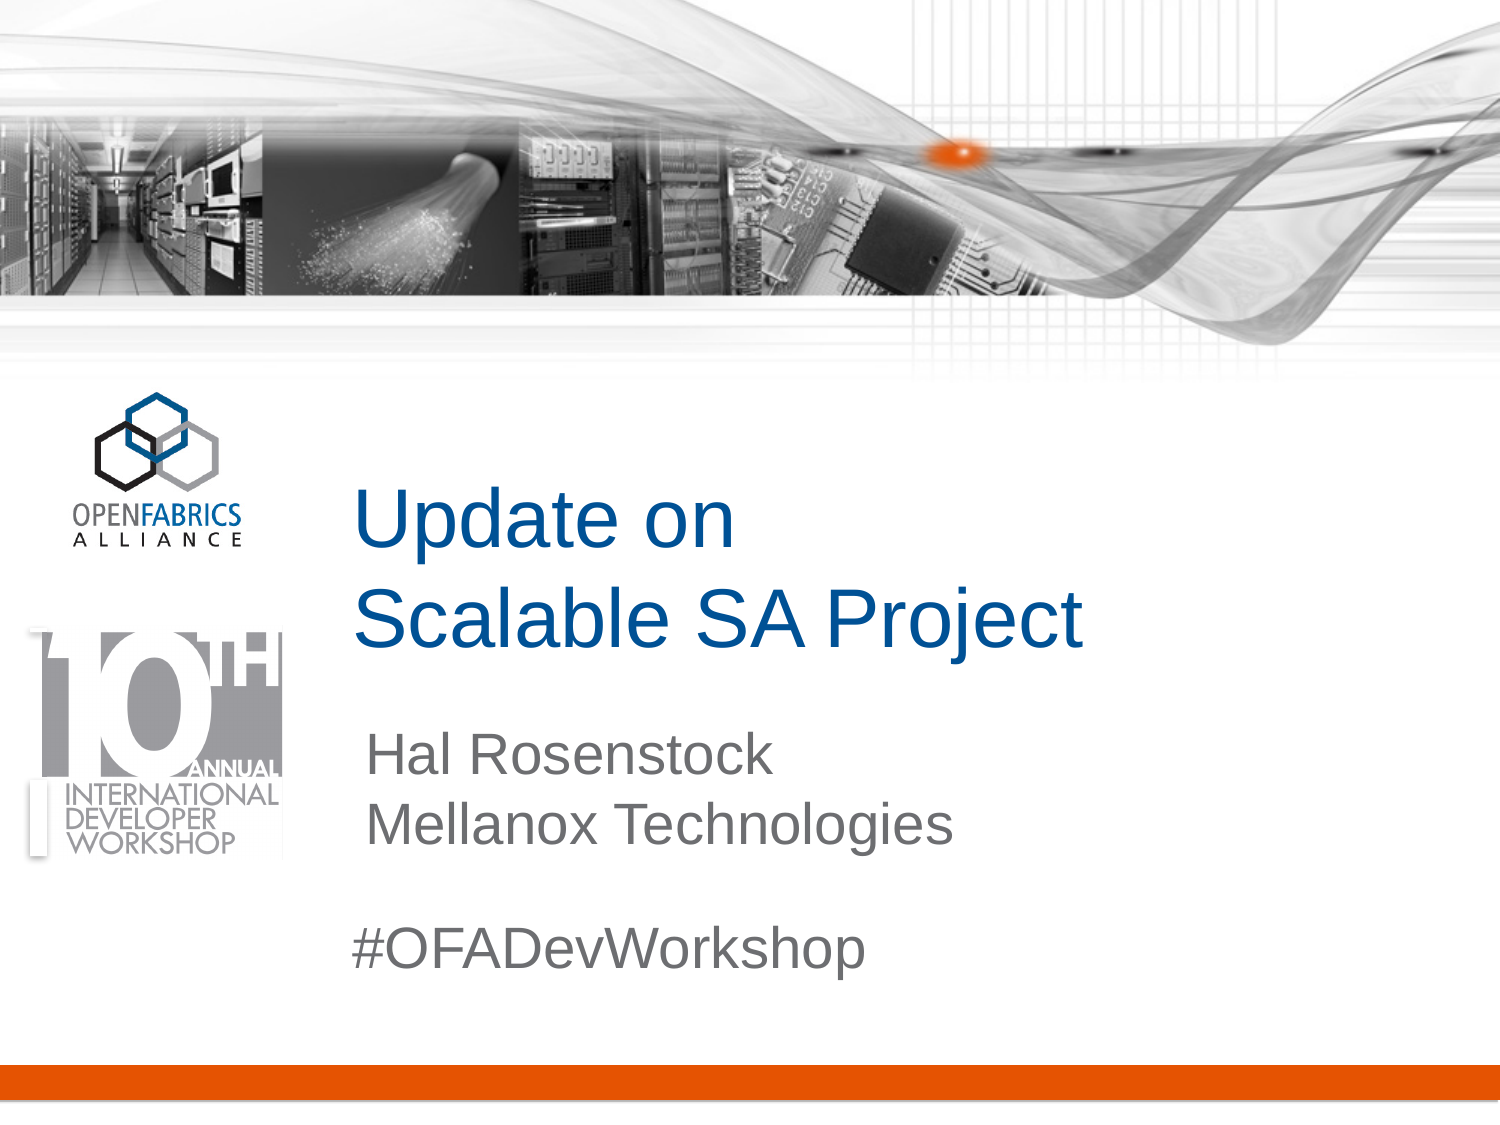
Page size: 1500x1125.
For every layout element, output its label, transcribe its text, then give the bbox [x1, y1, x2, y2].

text_box Hal Rosenstock Mellanox Technologies [349, 708, 1175, 872]
subtitle #OFADevWorkshop [337, 902, 1425, 1016]
picture [42, 625, 283, 860]
title Update on Scalable SA Project [337, 437, 1425, 692]
picture [0, 0, 1500, 569]
